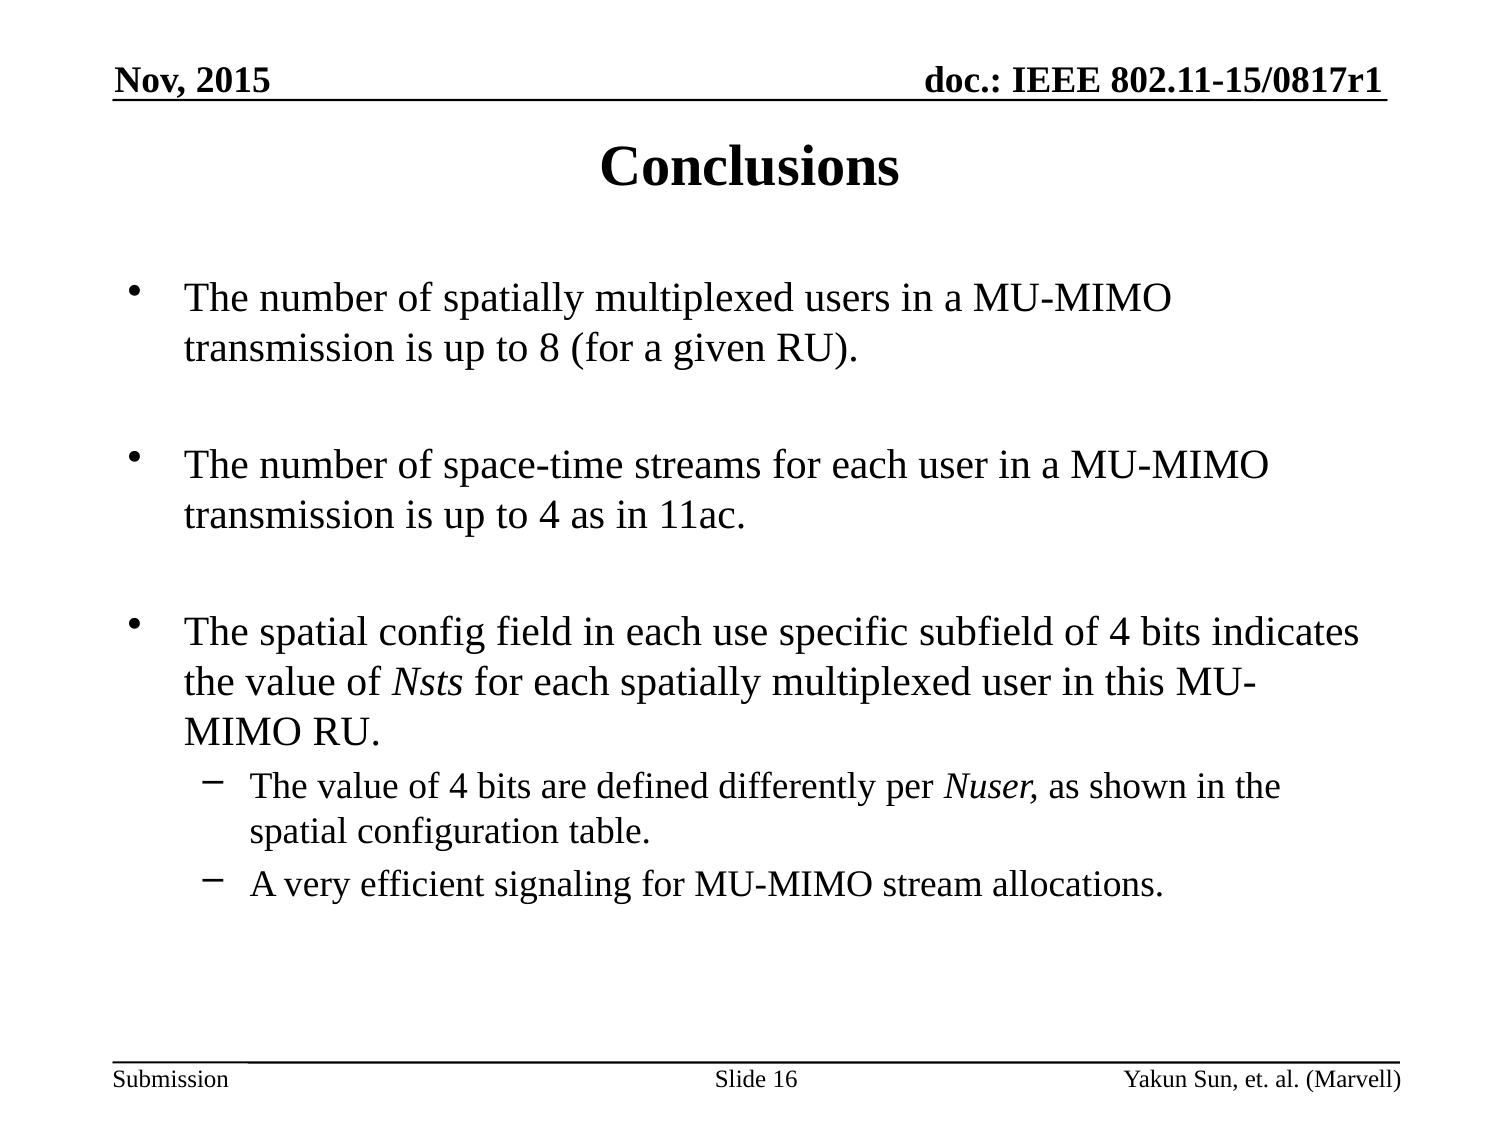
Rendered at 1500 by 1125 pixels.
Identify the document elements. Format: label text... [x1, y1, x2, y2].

list The number of spatially multiplexed users in a MU-MIMO transmission is up to 8 (for a given RU). The number of space-time streams for each user in a MU-MIMO transmission is up to 4 as in 11ac. The spatial config field in each use specific subfield of 4 bits indicates the value of Nsts for each spatially multiplexed user in this MU-MIMO RU. The value of 4 bits are defined differently per Nuser, as shown in the spatial configuration table. A very efficient signaling for MU-MIMO stream allocations. [112, 262, 1388, 1001]
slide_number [114, 54, 281, 101]
footer Yakun Sun, et. al. (Marvell) [1057, 1061, 1402, 1093]
slide_number Slide 16 [712, 1061, 800, 1093]
title Conclusions [112, 112, 1388, 213]
